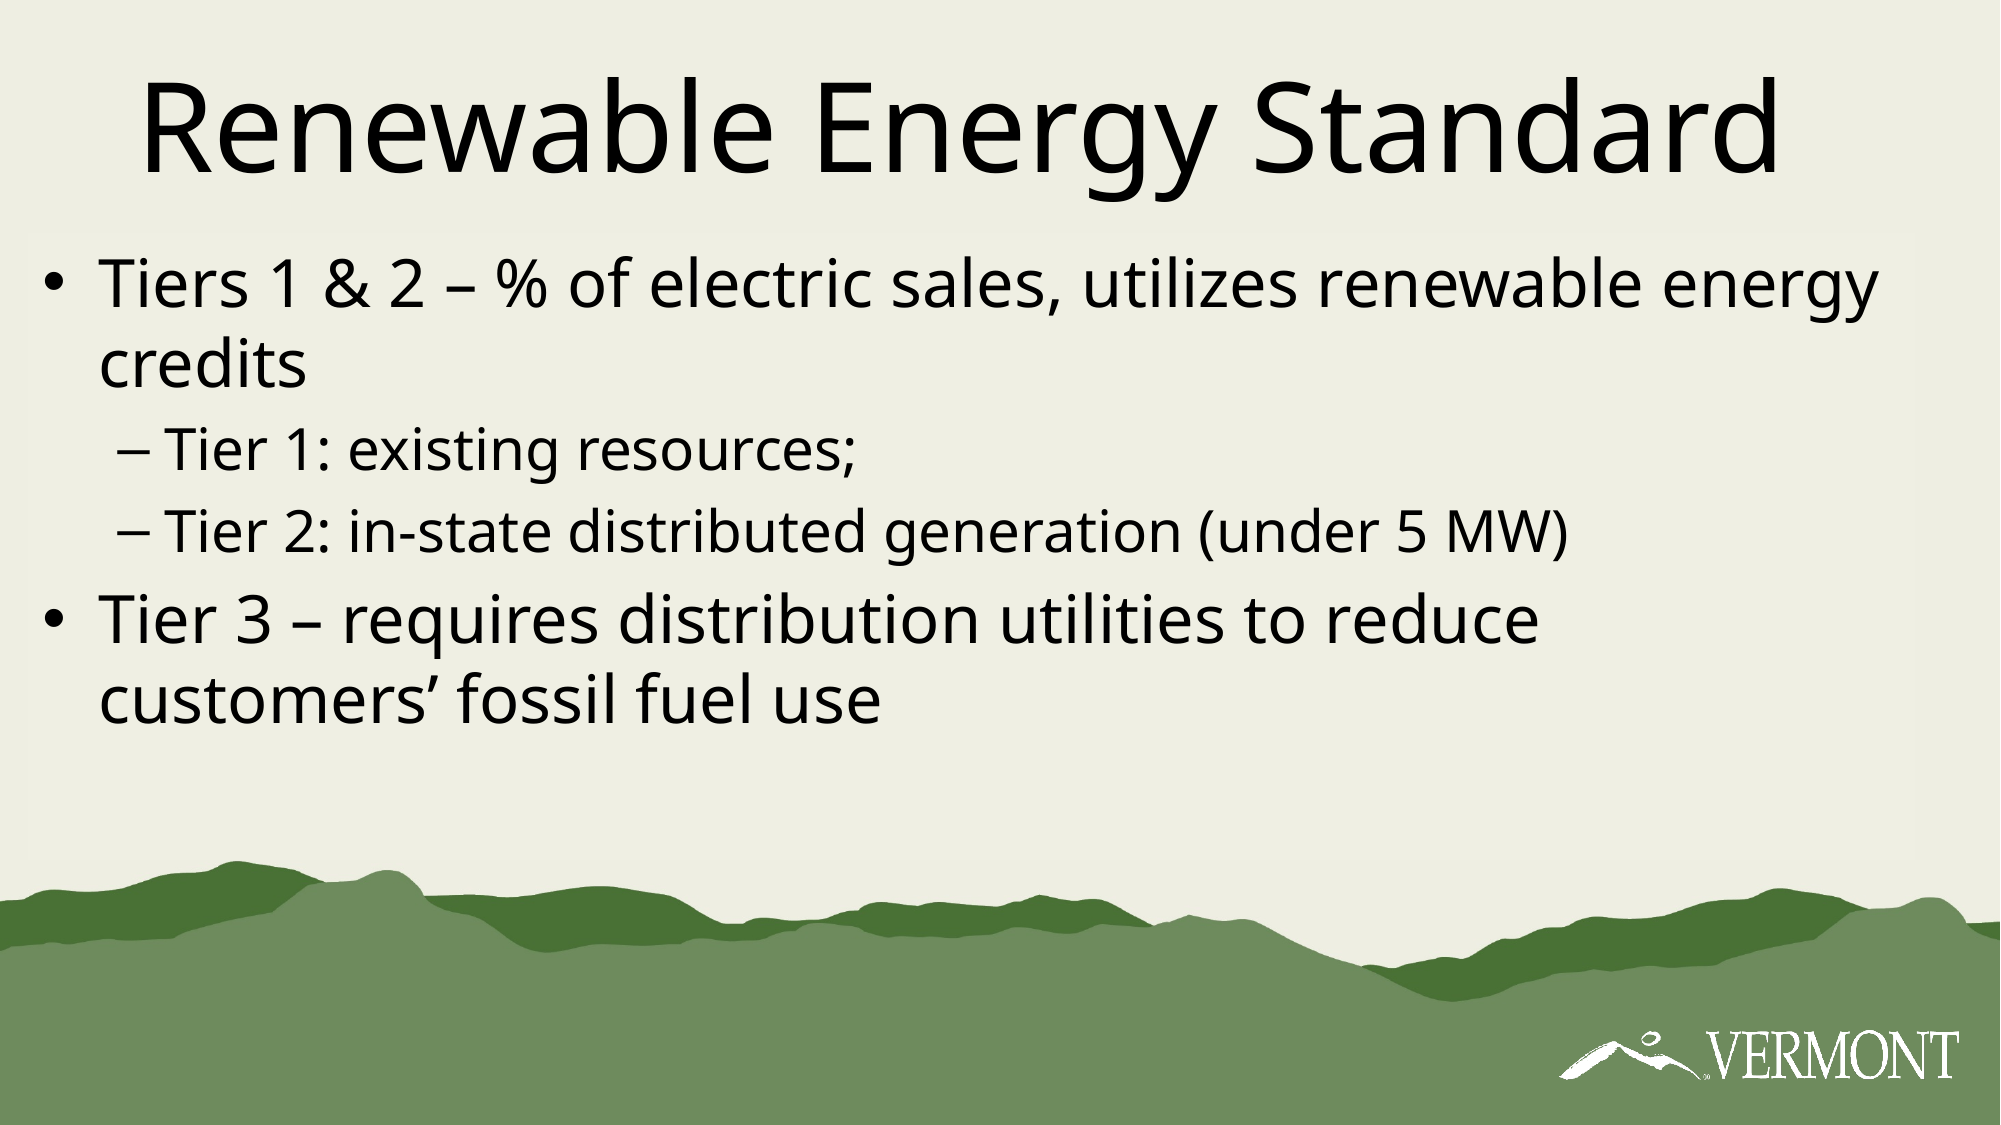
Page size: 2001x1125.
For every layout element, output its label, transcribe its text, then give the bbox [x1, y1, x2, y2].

picture [0, 0, 2000, 1125]
title Renewable Energy Standard [121, 52, 1879, 194]
list Tiers 1 & 2 – % of electric sales, utilizes renewable energy credits Tier 1: existing resources; Tier 2: in-state distributed generation (under 5 MW) Tier 3 – requires distribution utilities to reduce customers’ fossil fuel use [27, 233, 1915, 861]
